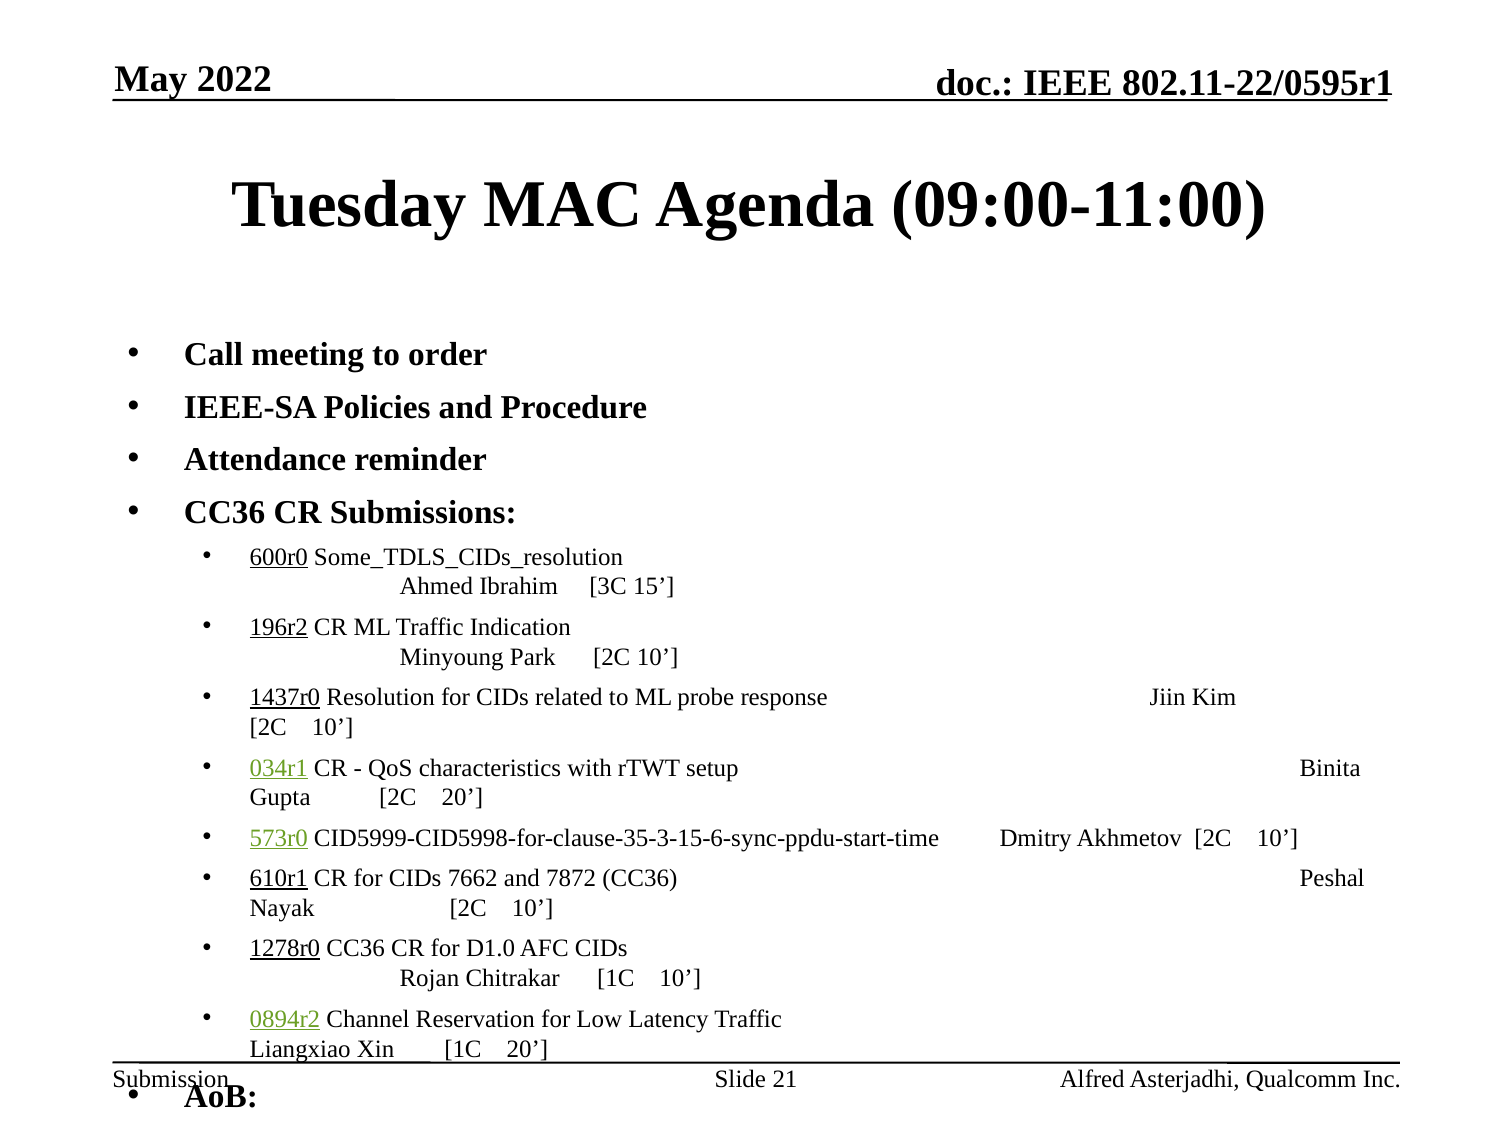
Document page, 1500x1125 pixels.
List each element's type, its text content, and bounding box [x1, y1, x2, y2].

footer Alfred Asterjadhi, Qualcomm Inc. [878, 1061, 1402, 1093]
slide_number Slide 21 [712, 1061, 800, 1123]
list Call meeting to order IEEE-SA Policies and Procedure Attendance reminder CC36 CR Submissions: 600r0 Some_TDLS_CIDs_resolution Ahmed Ibrahim [3C 15’] 196r2 CR ML Traffic Indication Minyoung Park [2C 10’] 1437r0 Resolution for CIDs related to ML probe response Jiin Kim [2C 10’] 034r1 CR - QoS characteristics with rTWT setup Binita Gupta [2C 20’] 573r0 CID5999-CID5998-for-clause-35-3-15-6-sync-ppdu-start-time Dmitry Akhmetov [2C 10’] 610r1 CR for CIDs 7662 and 7872 (CC36) Peshal Nayak [2C 10’] 1278r0 CC36 CR for D1.0 AFC CIDs Rojan Chitrakar [1C 10’] 0894r2 Channel Reservation for Low Latency Traffic Liangxiao Xin [1C 20’] AoB: Recess [112, 324, 1388, 1000]
title Tuesday MAC Agenda (09:00-11:00) [112, 112, 1388, 288]
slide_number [114, 54, 423, 100]
